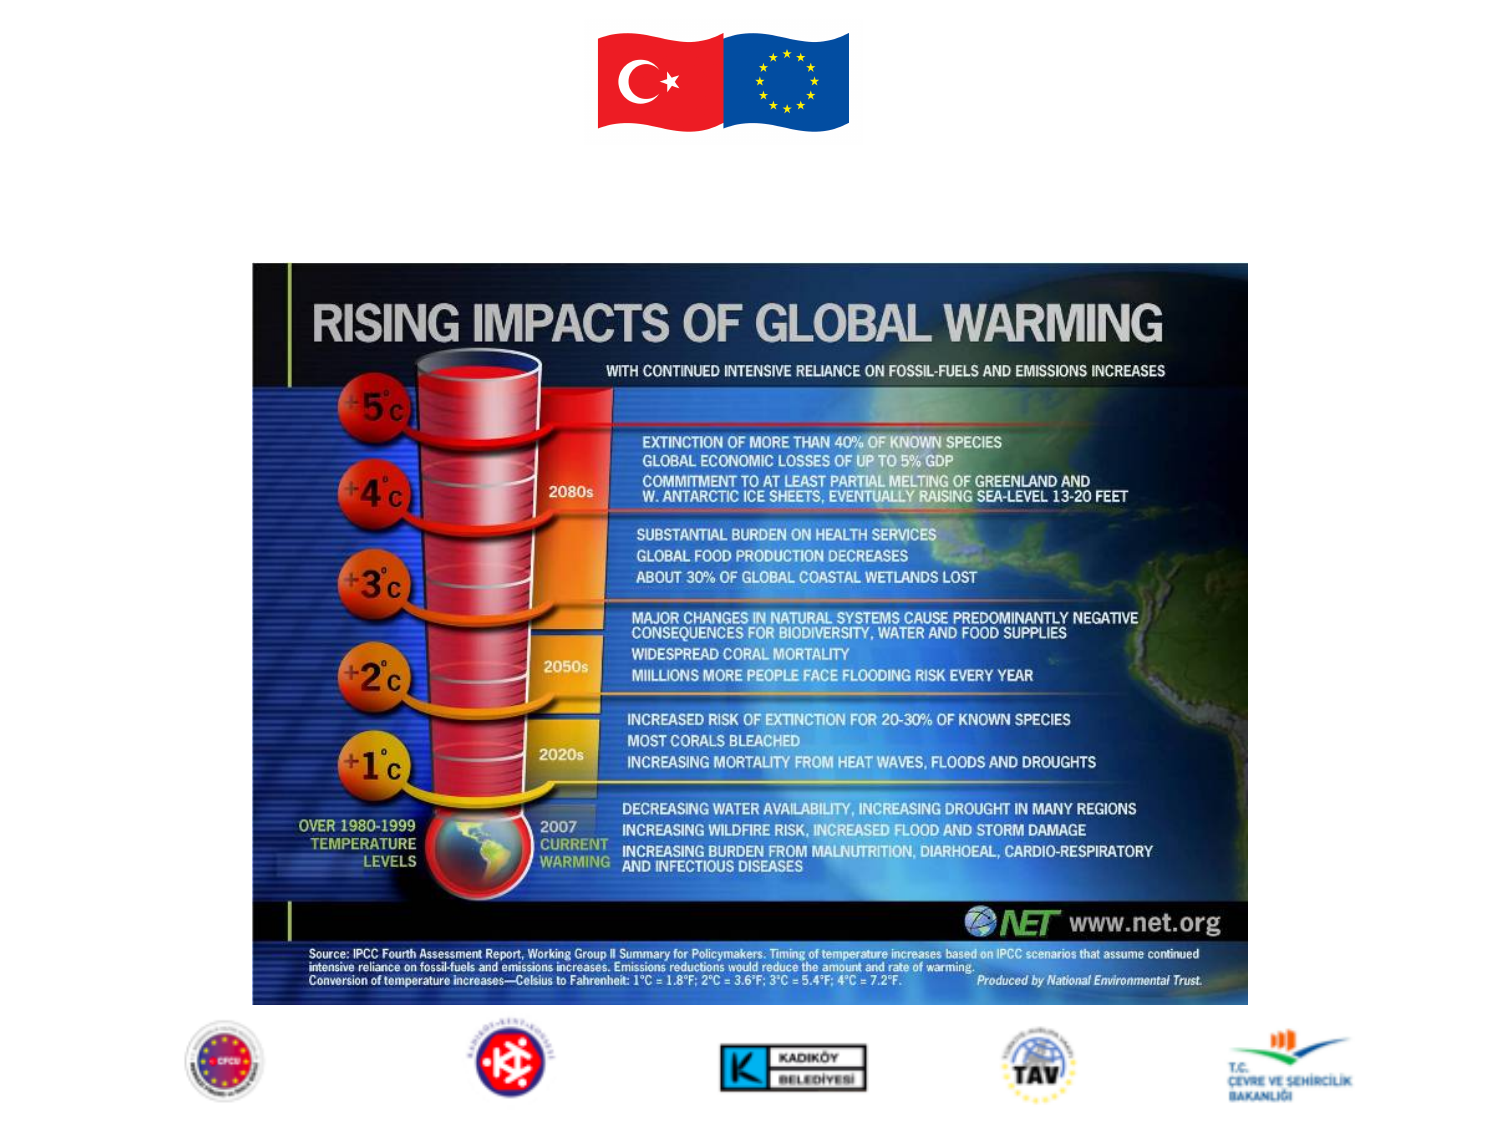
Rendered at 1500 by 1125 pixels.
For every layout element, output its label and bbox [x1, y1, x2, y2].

picture [584, 18, 863, 146]
list [74, 262, 1426, 1006]
picture [135, 1006, 1407, 1125]
